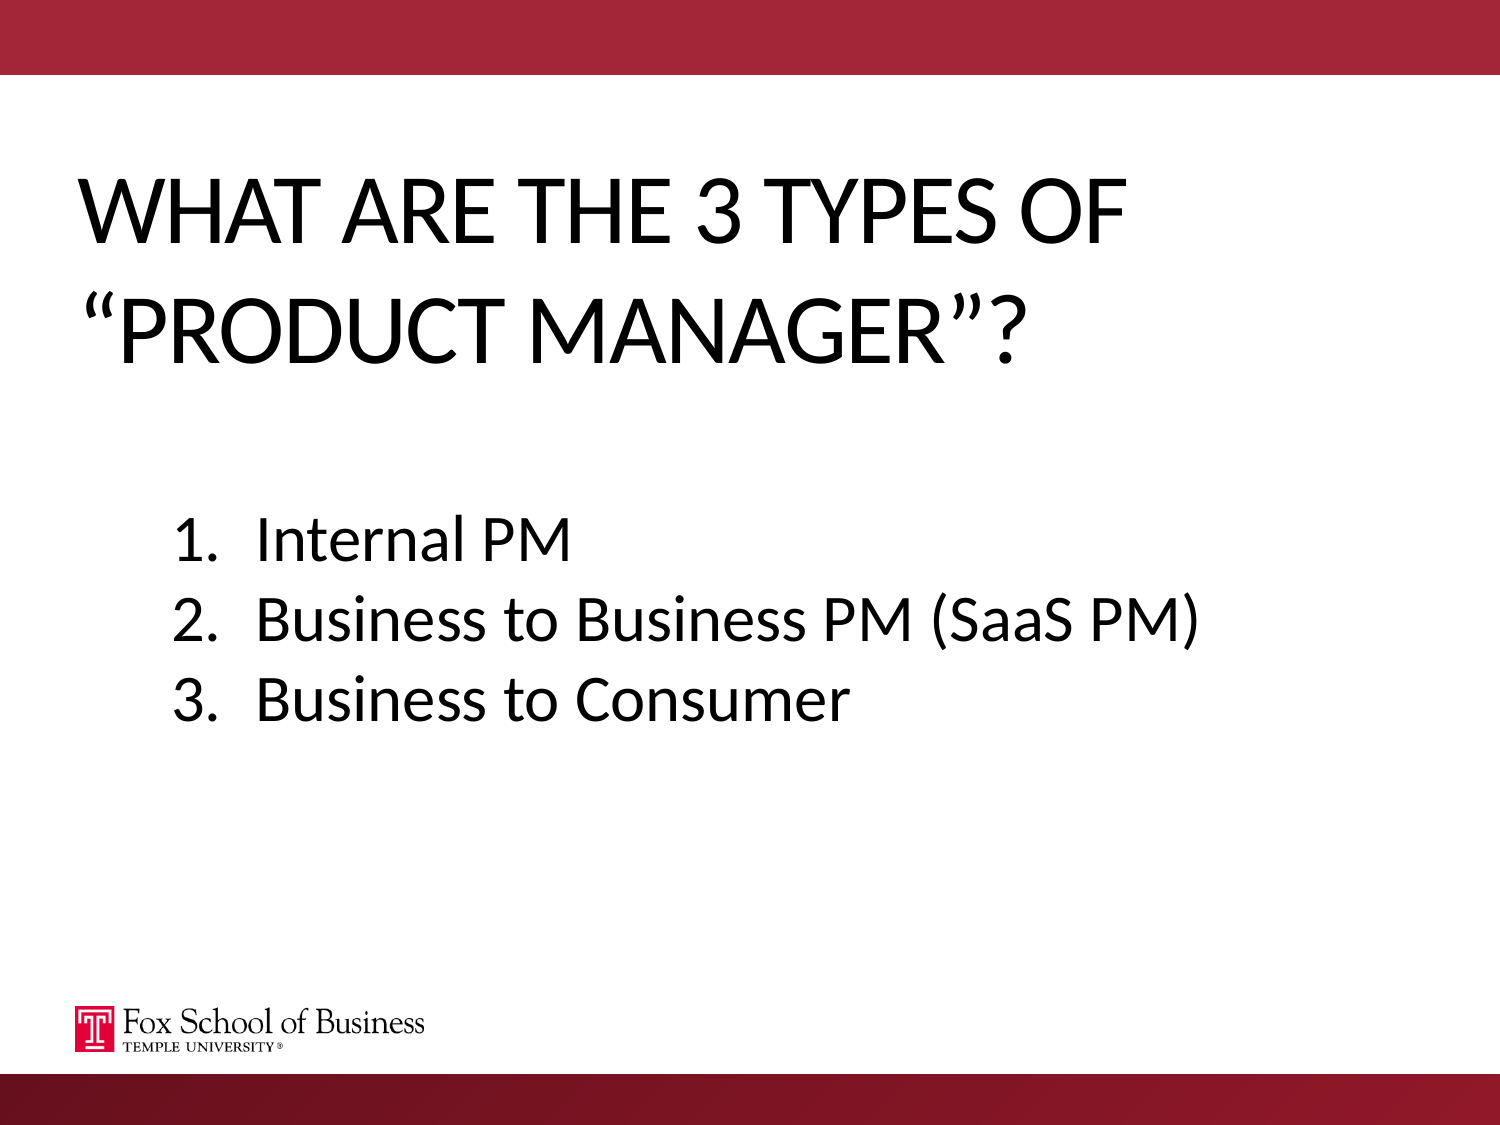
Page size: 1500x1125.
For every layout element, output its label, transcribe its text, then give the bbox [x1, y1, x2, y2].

picture [75, 1006, 424, 1052]
text_box Internal PM Business to Business PM (SaaS PM) Business to Consumer [156, 487, 1344, 822]
title What ARE THE 3 TYPES OF “product MANAGER”? [62, 138, 1438, 389]
